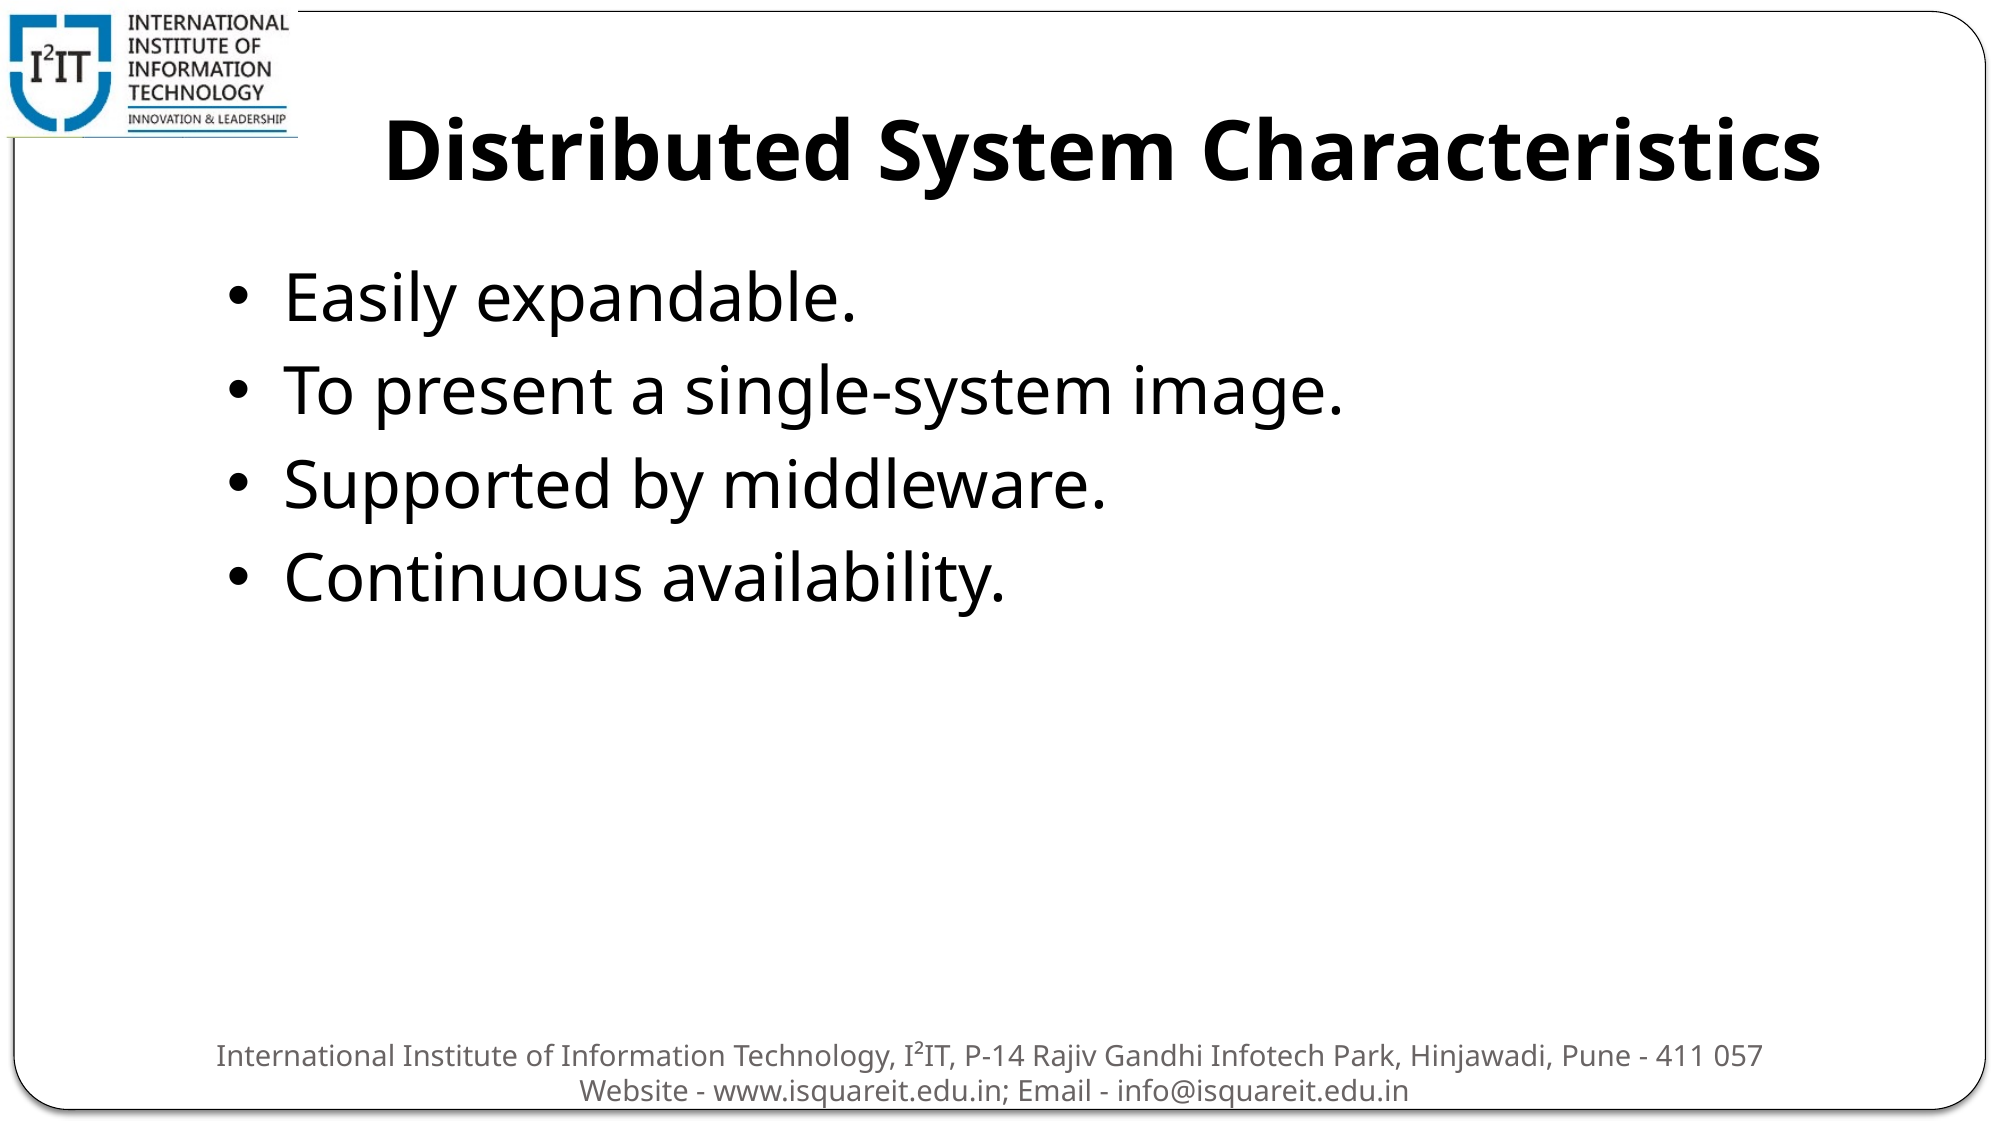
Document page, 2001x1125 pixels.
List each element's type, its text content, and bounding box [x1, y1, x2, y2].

picture [0, 0, 298, 139]
text_box Easily expandable. To present a single-system image. Supported by middleware. Continuous availability. [211, 247, 1746, 1042]
title Distributed System Characteristics [367, 87, 2000, 213]
footer International Institute of Information Technology, I²IT, P-14 Rajiv Gandhi Infotech Park, Hinjawadi, Pune - 411 057 Website - www.isquareit.edu.in; Email - info@isquareit.edu.in [30, 1042, 1959, 1103]
